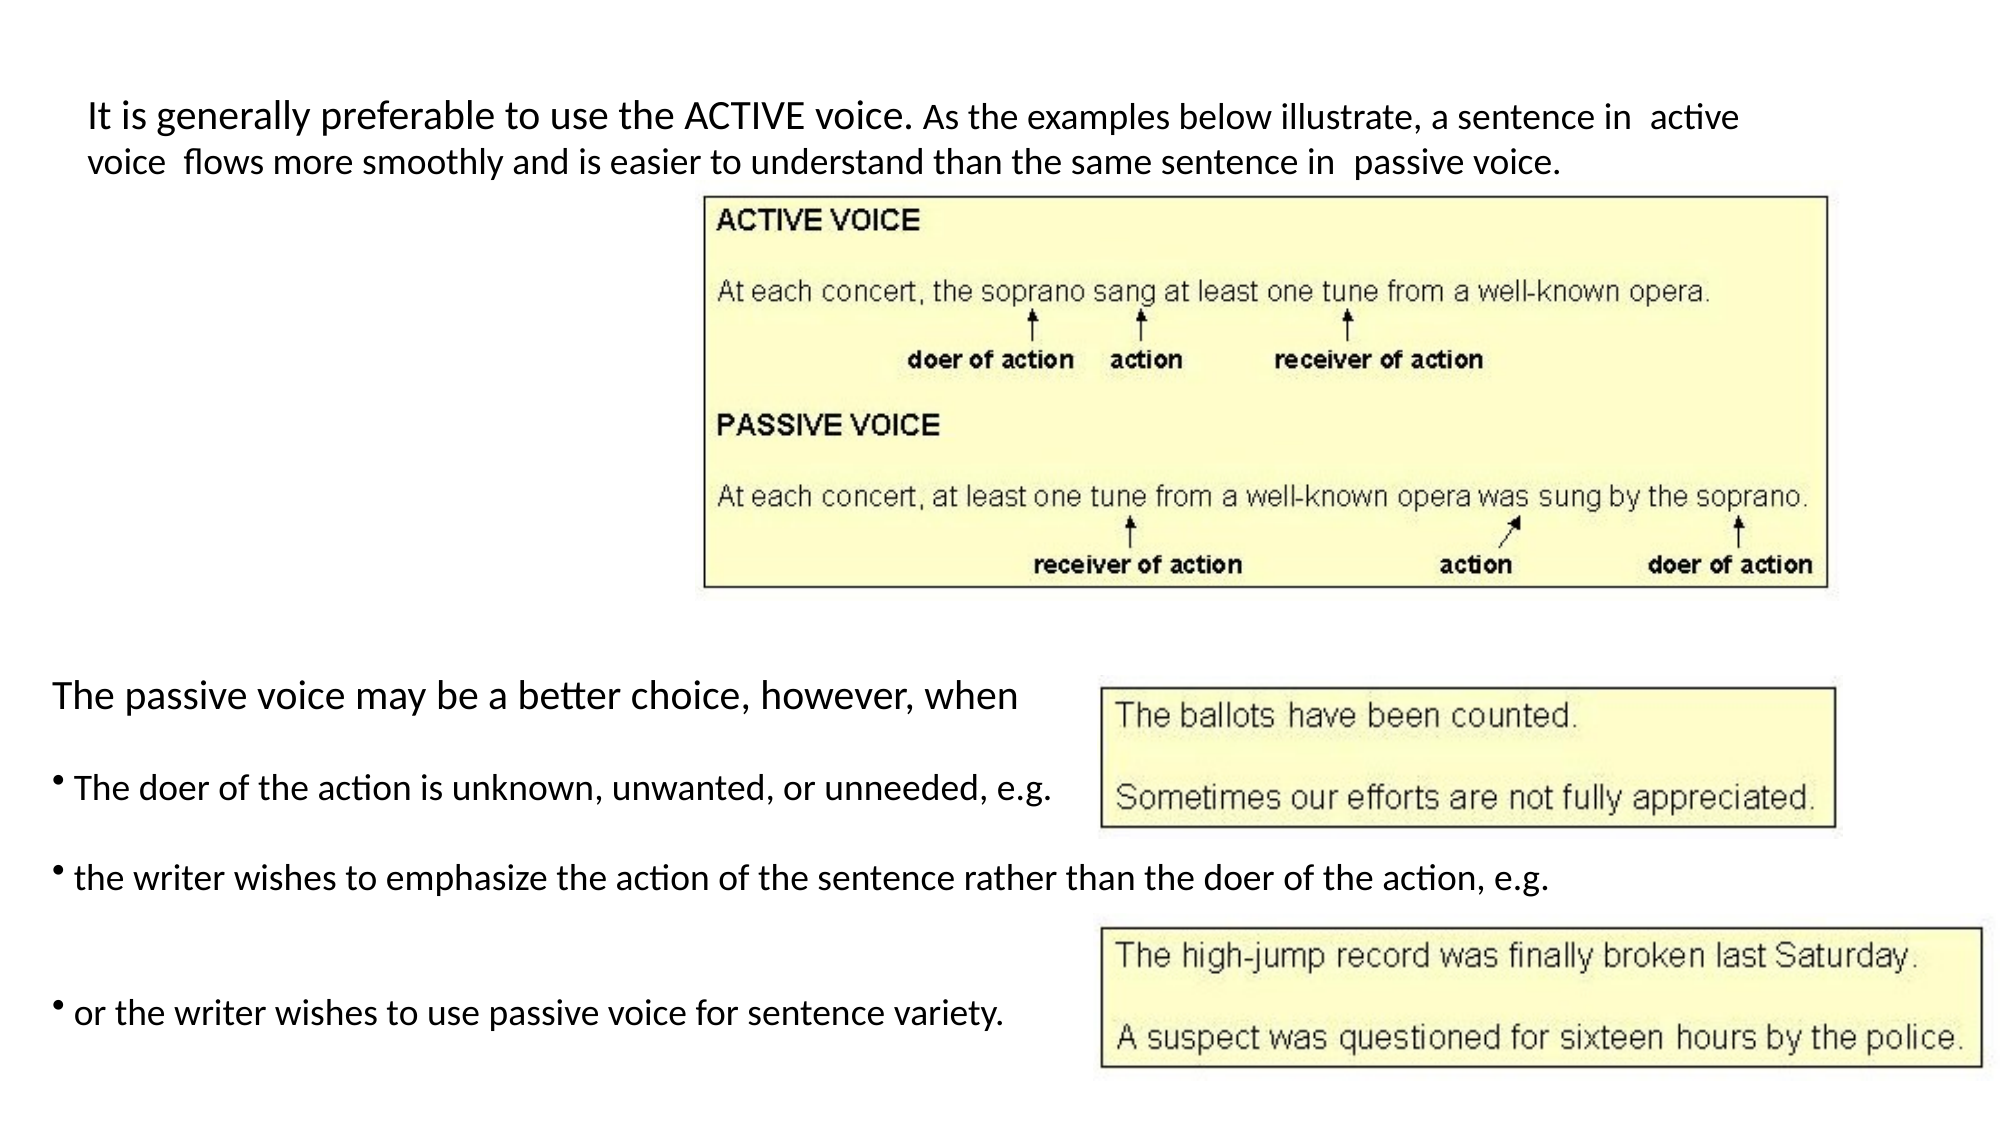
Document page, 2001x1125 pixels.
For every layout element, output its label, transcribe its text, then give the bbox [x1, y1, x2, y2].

text_box [62, 313, 1631, 675]
text_box The passive voice may be a better choice, however, when The doer of the action is unknown, unwanted, or unneeded, e.g. the writer wishes to emphasize the action of the sentence rather than the doer of the action, e.g. or the writer wishes to use passive voice for sentence variety. [37, 659, 1585, 1085]
picture [1097, 675, 1843, 839]
picture [695, 180, 1843, 601]
text_box It is generally preferable to use the ACTIVE voice. As the examples below illustrate, a sentence in active voice flows more smoothly and is easier to understand than the same sentence in passive voice. [72, 80, 1813, 190]
picture [1093, 913, 2000, 1081]
